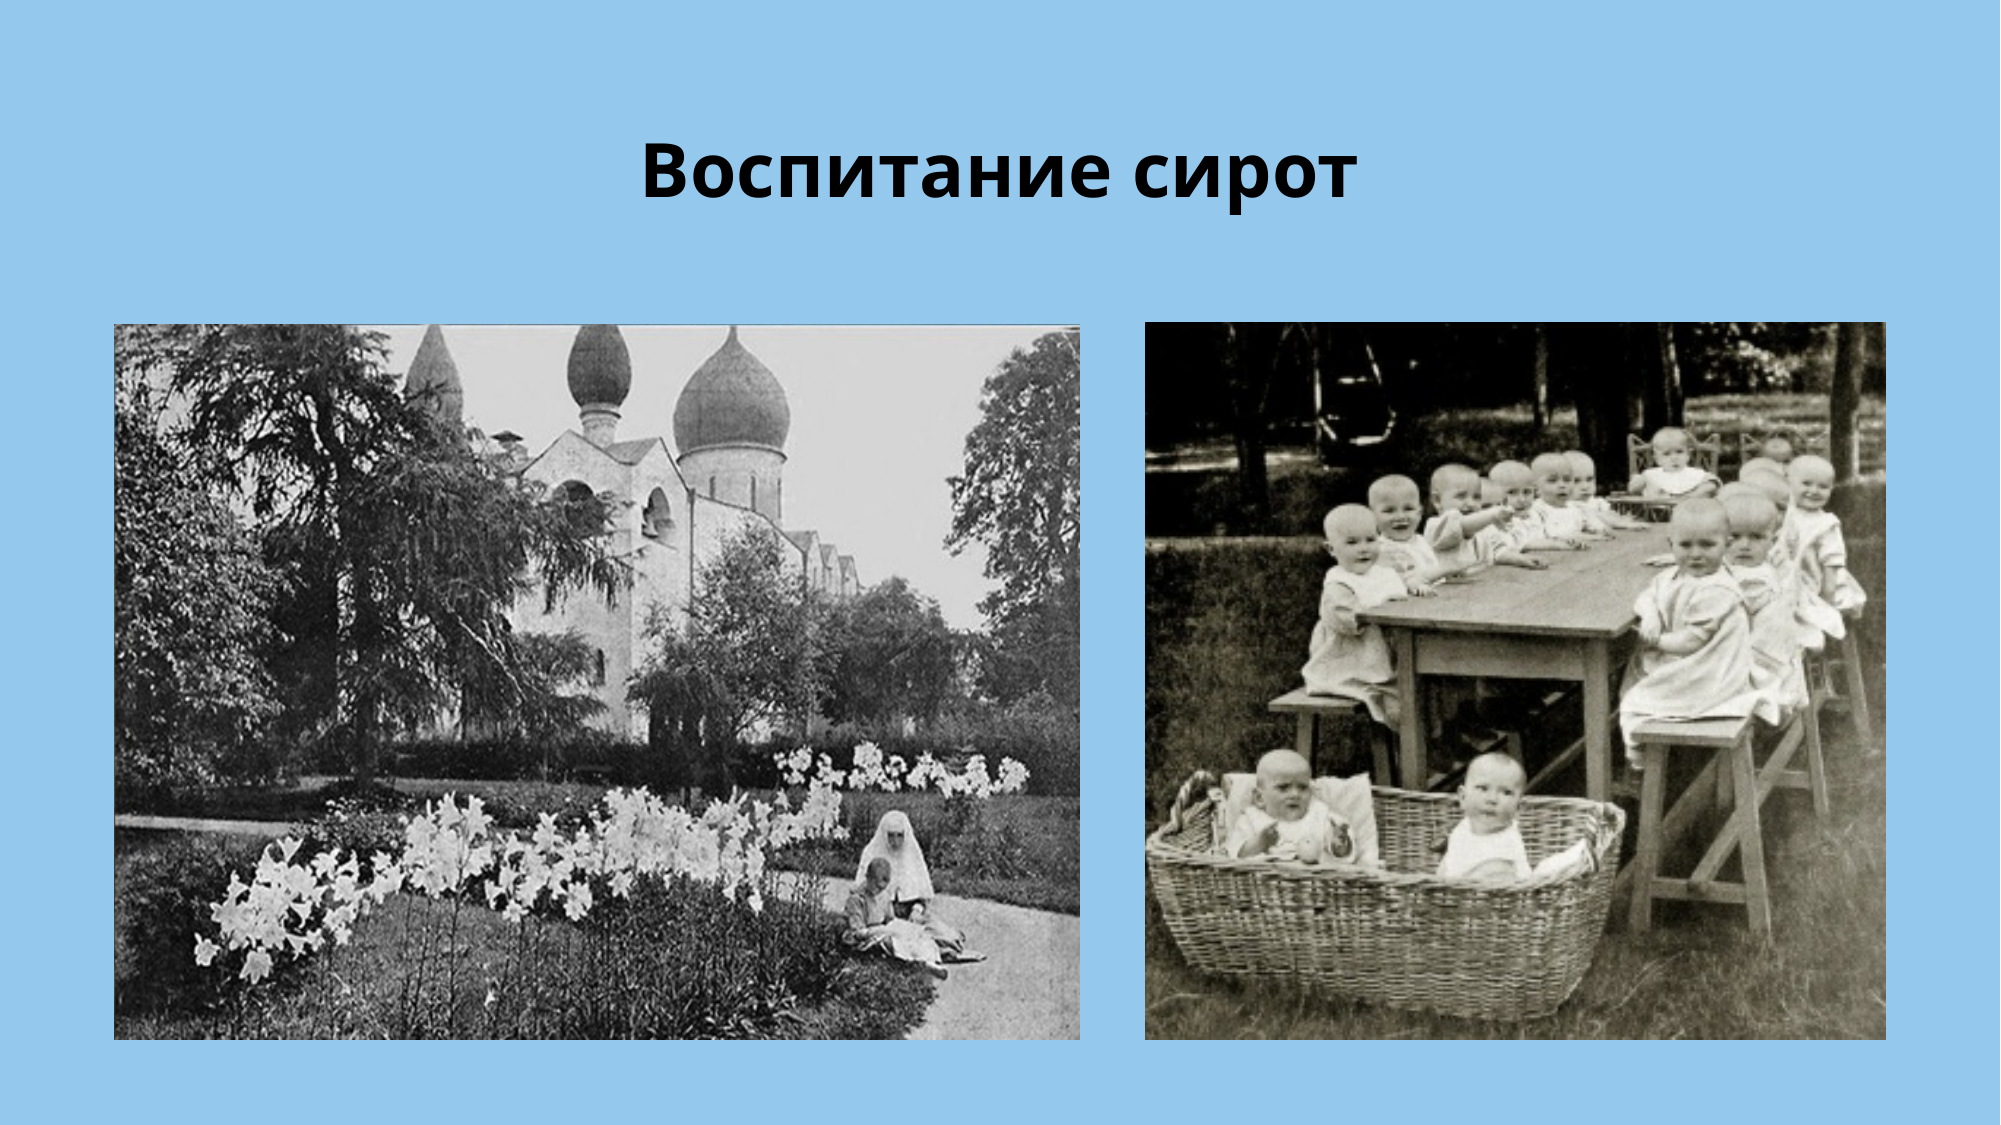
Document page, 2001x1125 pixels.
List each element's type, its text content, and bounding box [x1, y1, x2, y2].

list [113, 324, 1080, 1040]
picture [1144, 322, 1886, 1040]
title Воспитание сирот [529, 85, 1471, 261]
